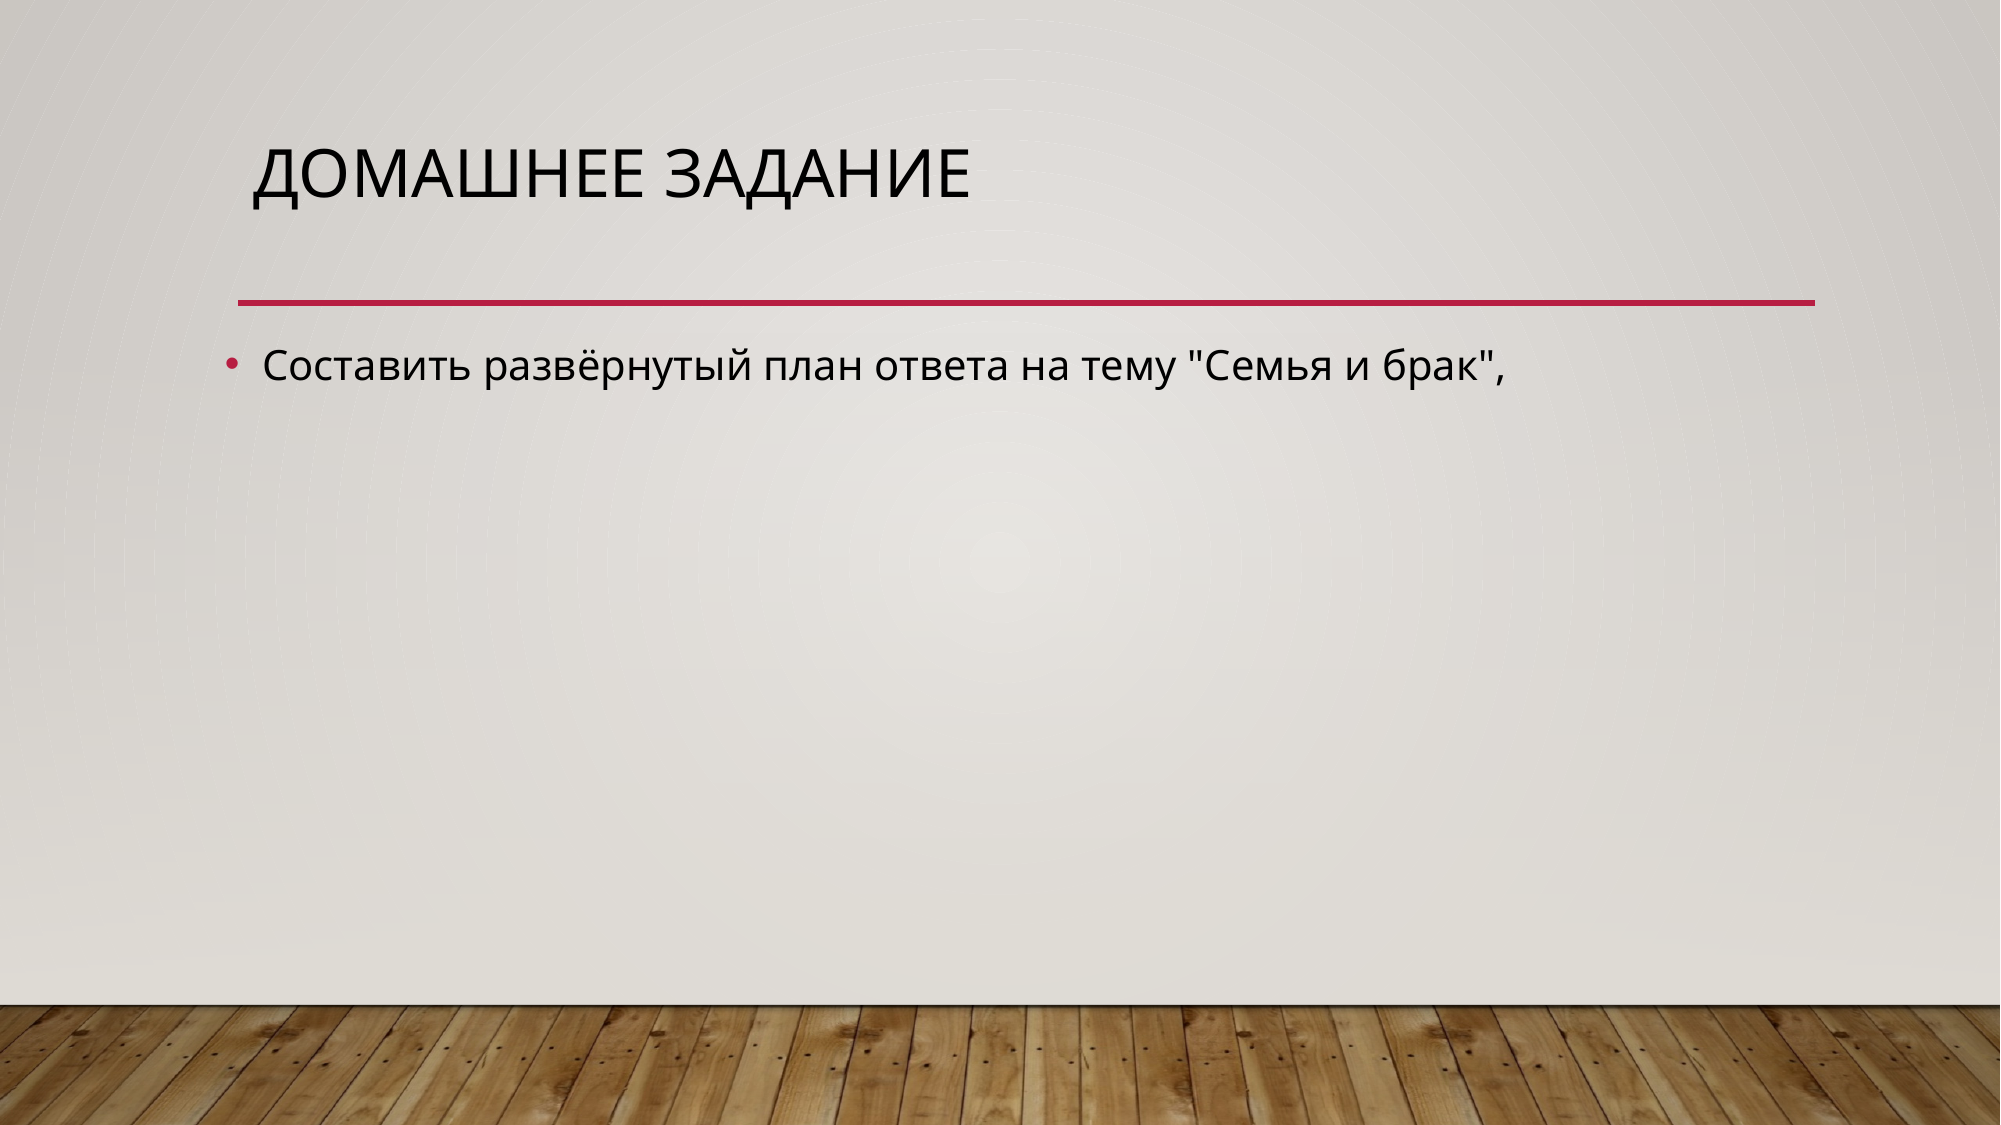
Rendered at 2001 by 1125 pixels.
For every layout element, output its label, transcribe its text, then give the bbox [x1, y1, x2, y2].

list Составить развёрнутый план ответа на тему "Семья и брак", [209, 321, 1786, 888]
picture [0, 1005, 2000, 1125]
title Домашнее задание [238, 131, 1814, 305]
